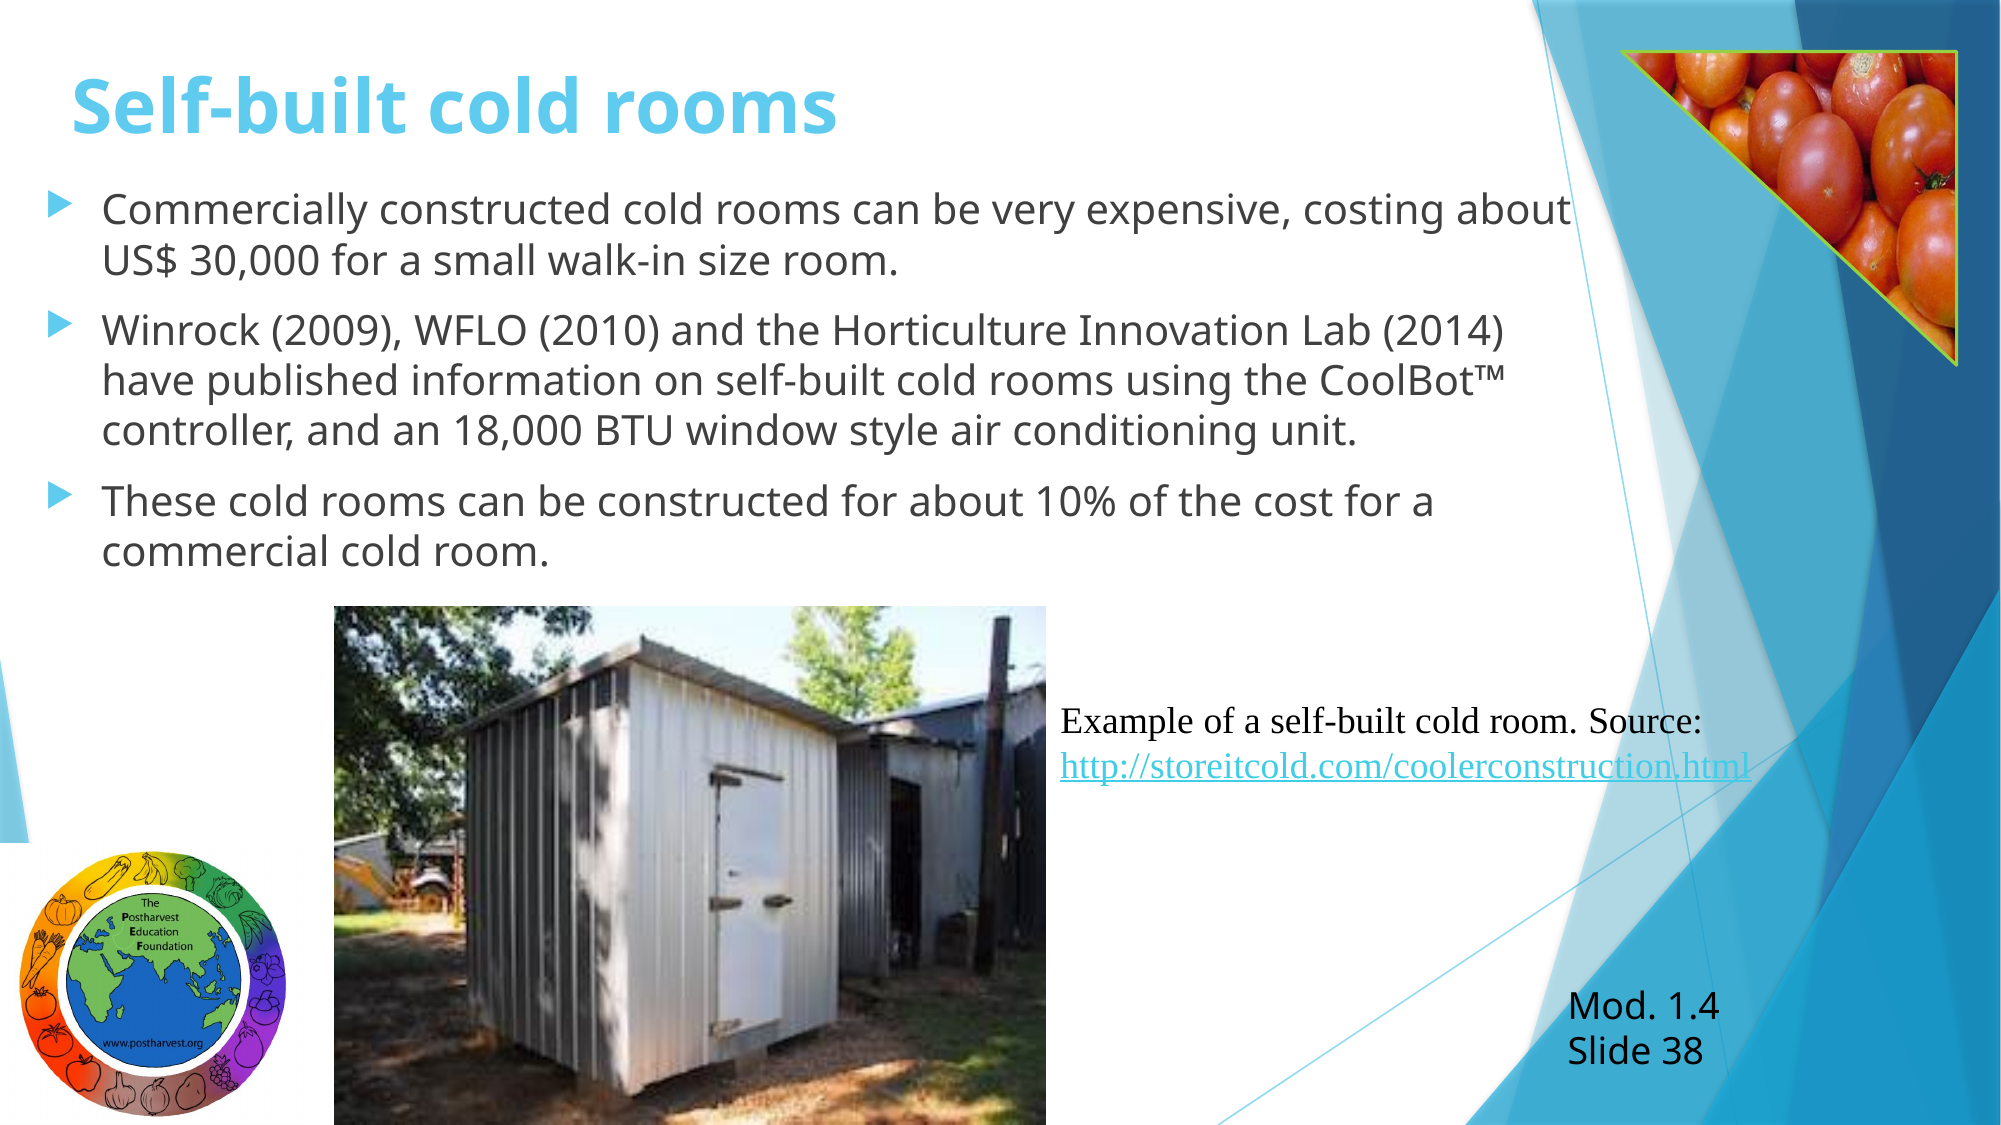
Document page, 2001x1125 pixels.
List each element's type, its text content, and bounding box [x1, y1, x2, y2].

text_box Example of a self-built cold room. Source: http://storeitcold.com/coolerconstruction.html [1050, 688, 1798, 793]
picture [333, 605, 1047, 1125]
picture [0, 842, 309, 1125]
text_box Mod. 1.4 Slide 38 [1552, 974, 1790, 1080]
list Commercially constructed cold rooms can be very expensive, costing about US$ 30,000 for a small walk-in size room. Winrock (2009), WFLO (2010) and the Horticulture Innovation Lab (2014) have published information on self-built cold rooms using the CoolBot™ controller, and an 18,000 BTU window style air conditioning unit. These cold rooms can be constructed for about 10% of the cost for a commercial cold room. [29, 175, 1595, 614]
text_box [1620, 49, 1959, 367]
title Self-built cold rooms [56, 51, 1467, 175]
